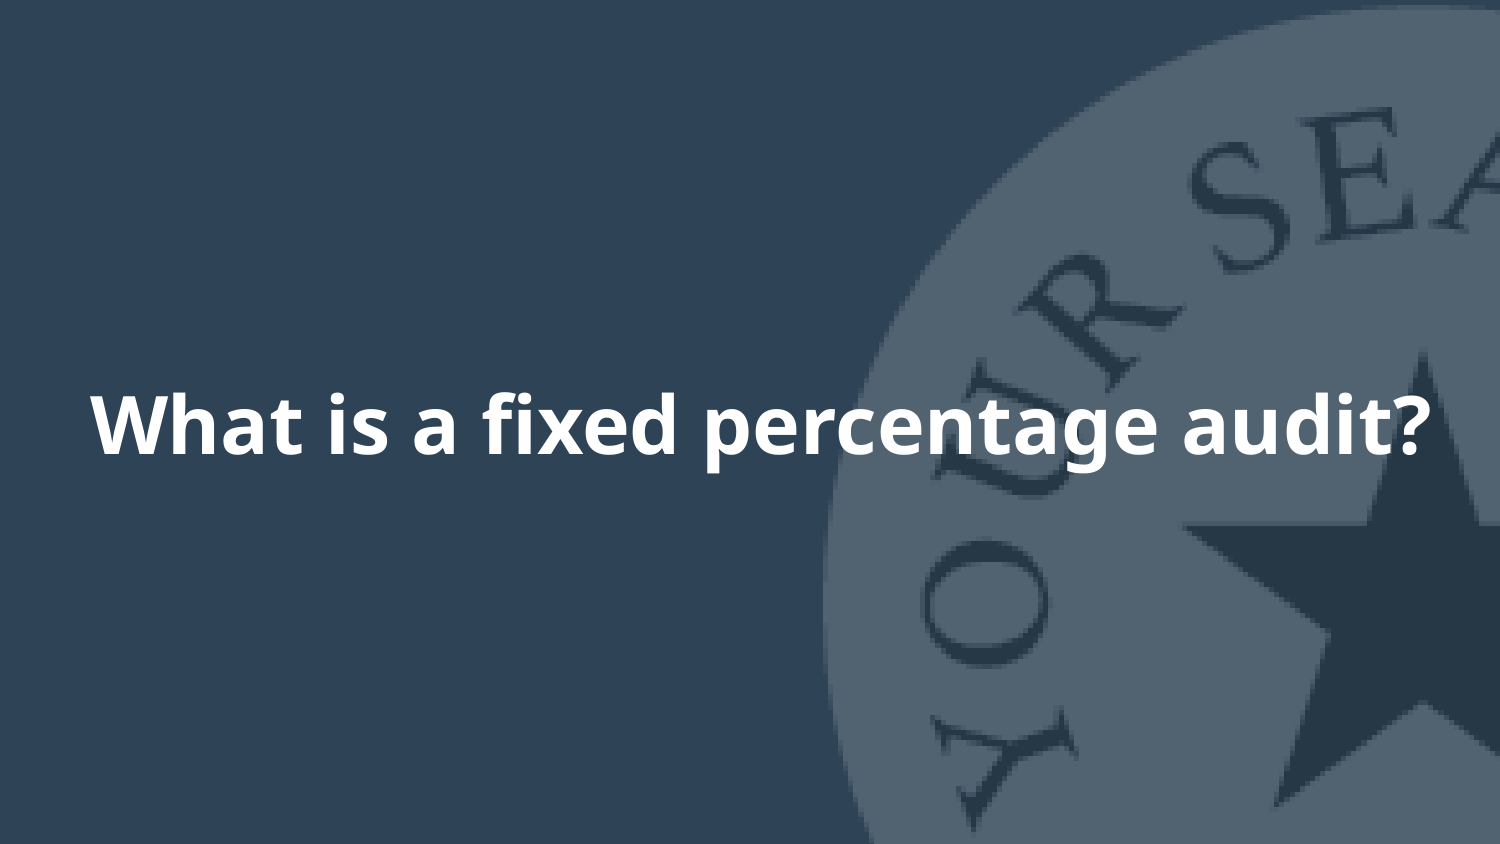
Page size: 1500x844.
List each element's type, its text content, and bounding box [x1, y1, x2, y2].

title What is a fixed percentage audit? [75, 352, 1473, 491]
